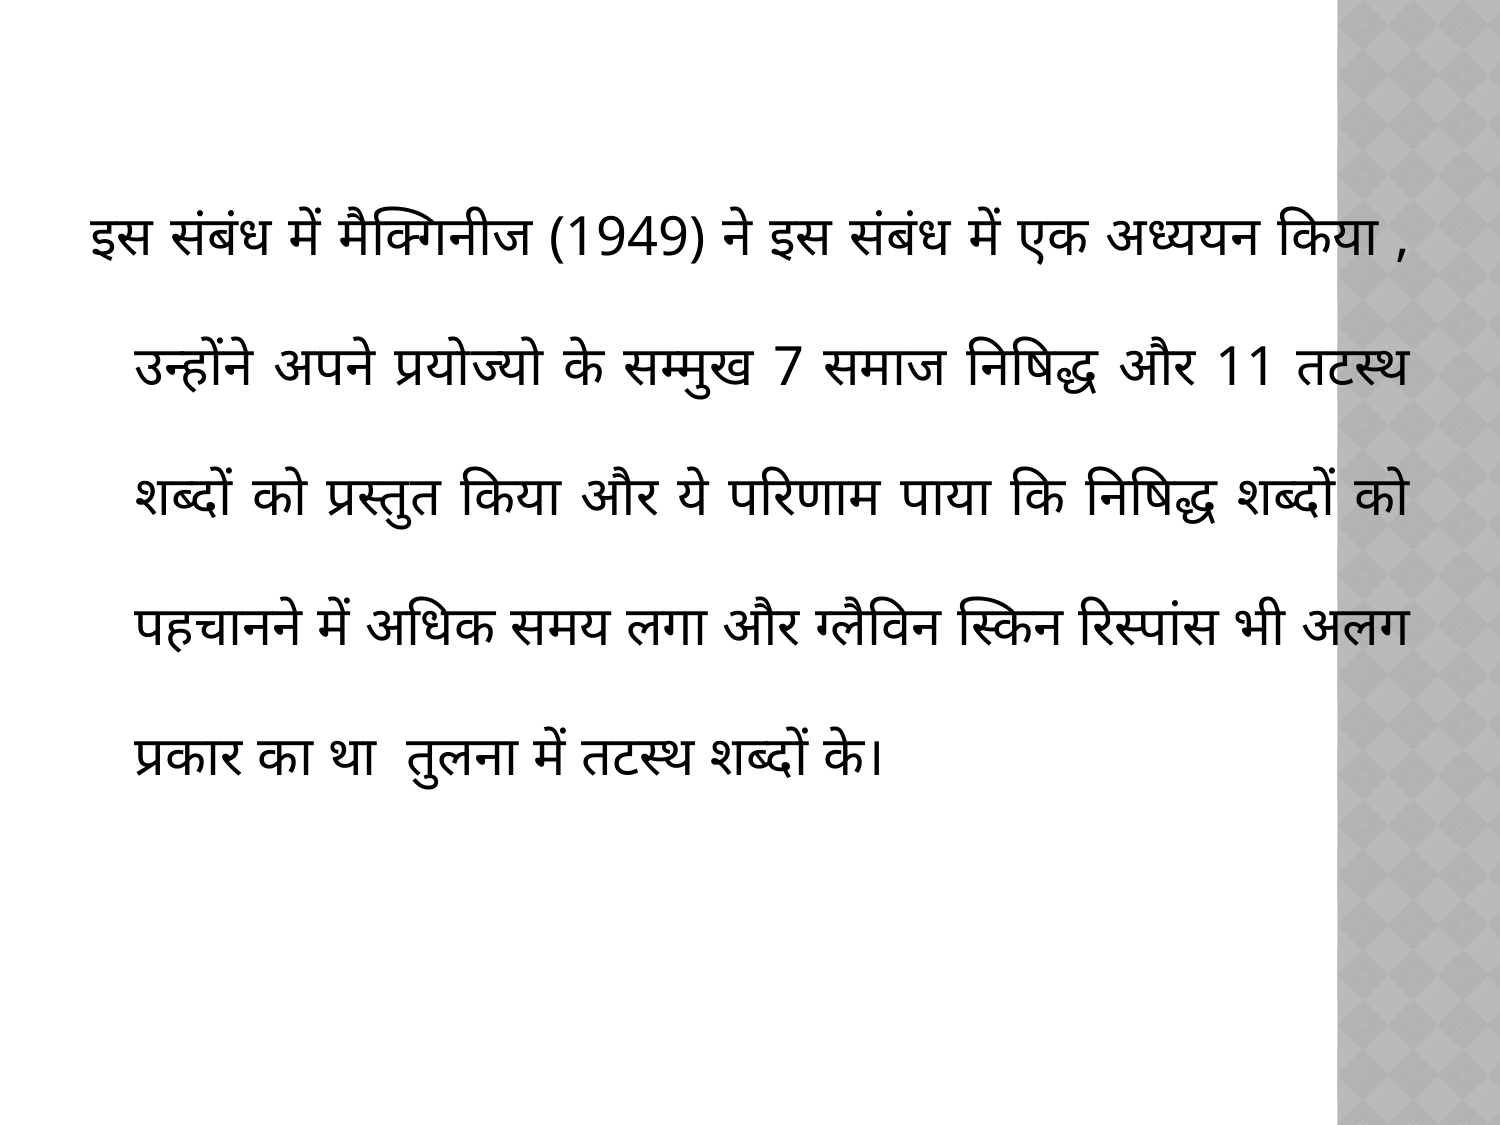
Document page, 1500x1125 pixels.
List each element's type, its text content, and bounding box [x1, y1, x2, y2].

list इस संबंध में मैक्गिनीज (1949) ने इस संबंध में एक अध्ययन किया , उन्होंने अपने प्रयोज्यो के सम्मुख 7 समाज निषिद्ध और 11 तटस्थ शब्दों को प्रस्तुत किया और ये परिणाम पाया कि निषिद्ध शब्दों को पहचानने में अधिक समय लगा और ग्लैविन स्किन रिस्पांस भी अलग प्रकार का था तुलना में तटस्थ शब्दों के। [75, 128, 1425, 1125]
